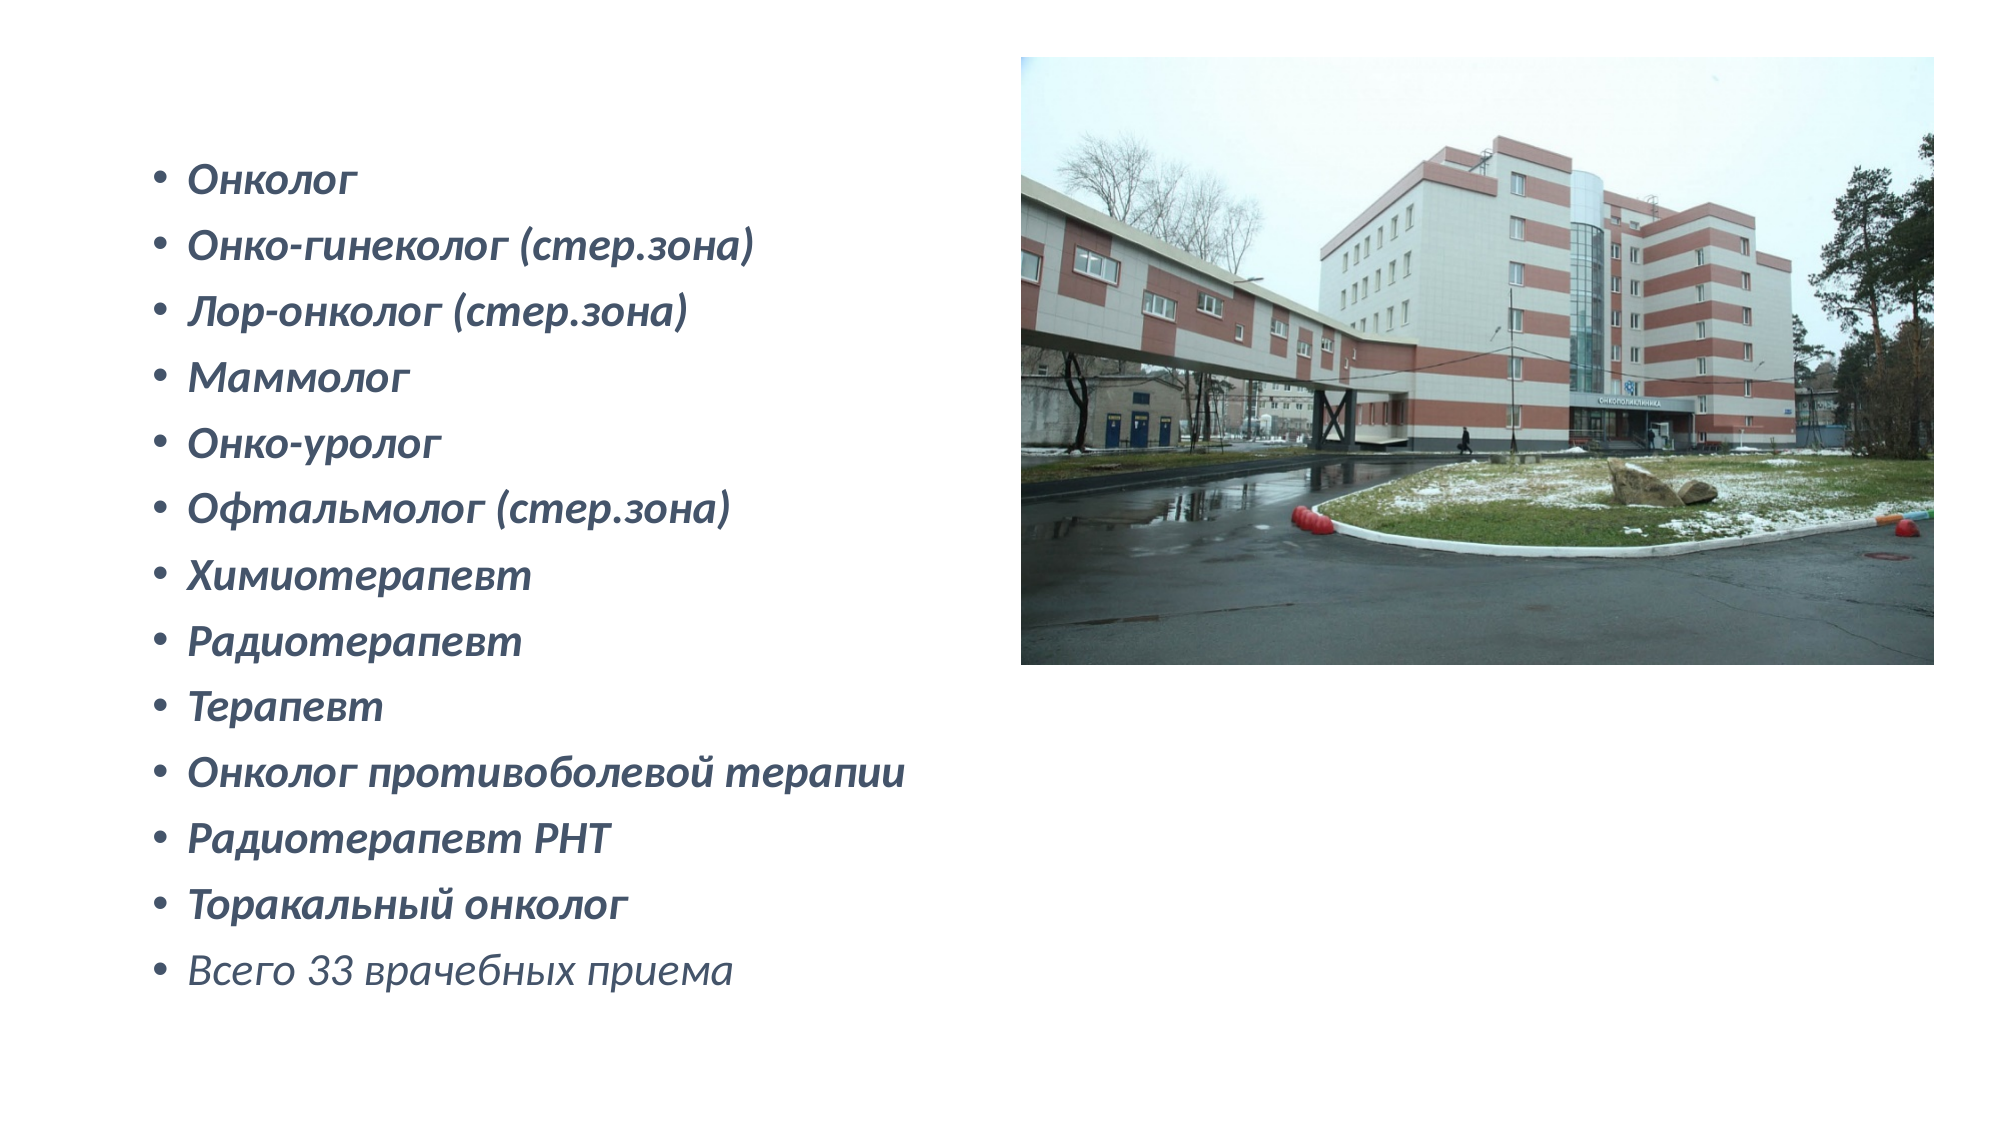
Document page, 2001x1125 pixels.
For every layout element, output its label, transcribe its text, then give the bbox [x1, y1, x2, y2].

picture [1021, 57, 1934, 665]
list Онколог Онко-гинеколог (стер.зона) Лор-онколог (стер.зона) Маммолог Онко-уролог Офтальмолог (стер.зона) Химиотерапевт Радиотерапевт Терапевт Онколог противоболевой терапии Радиотерапевт РНТ Торакальный онколог Всего 33 врачебных приема [137, 147, 1863, 1014]
